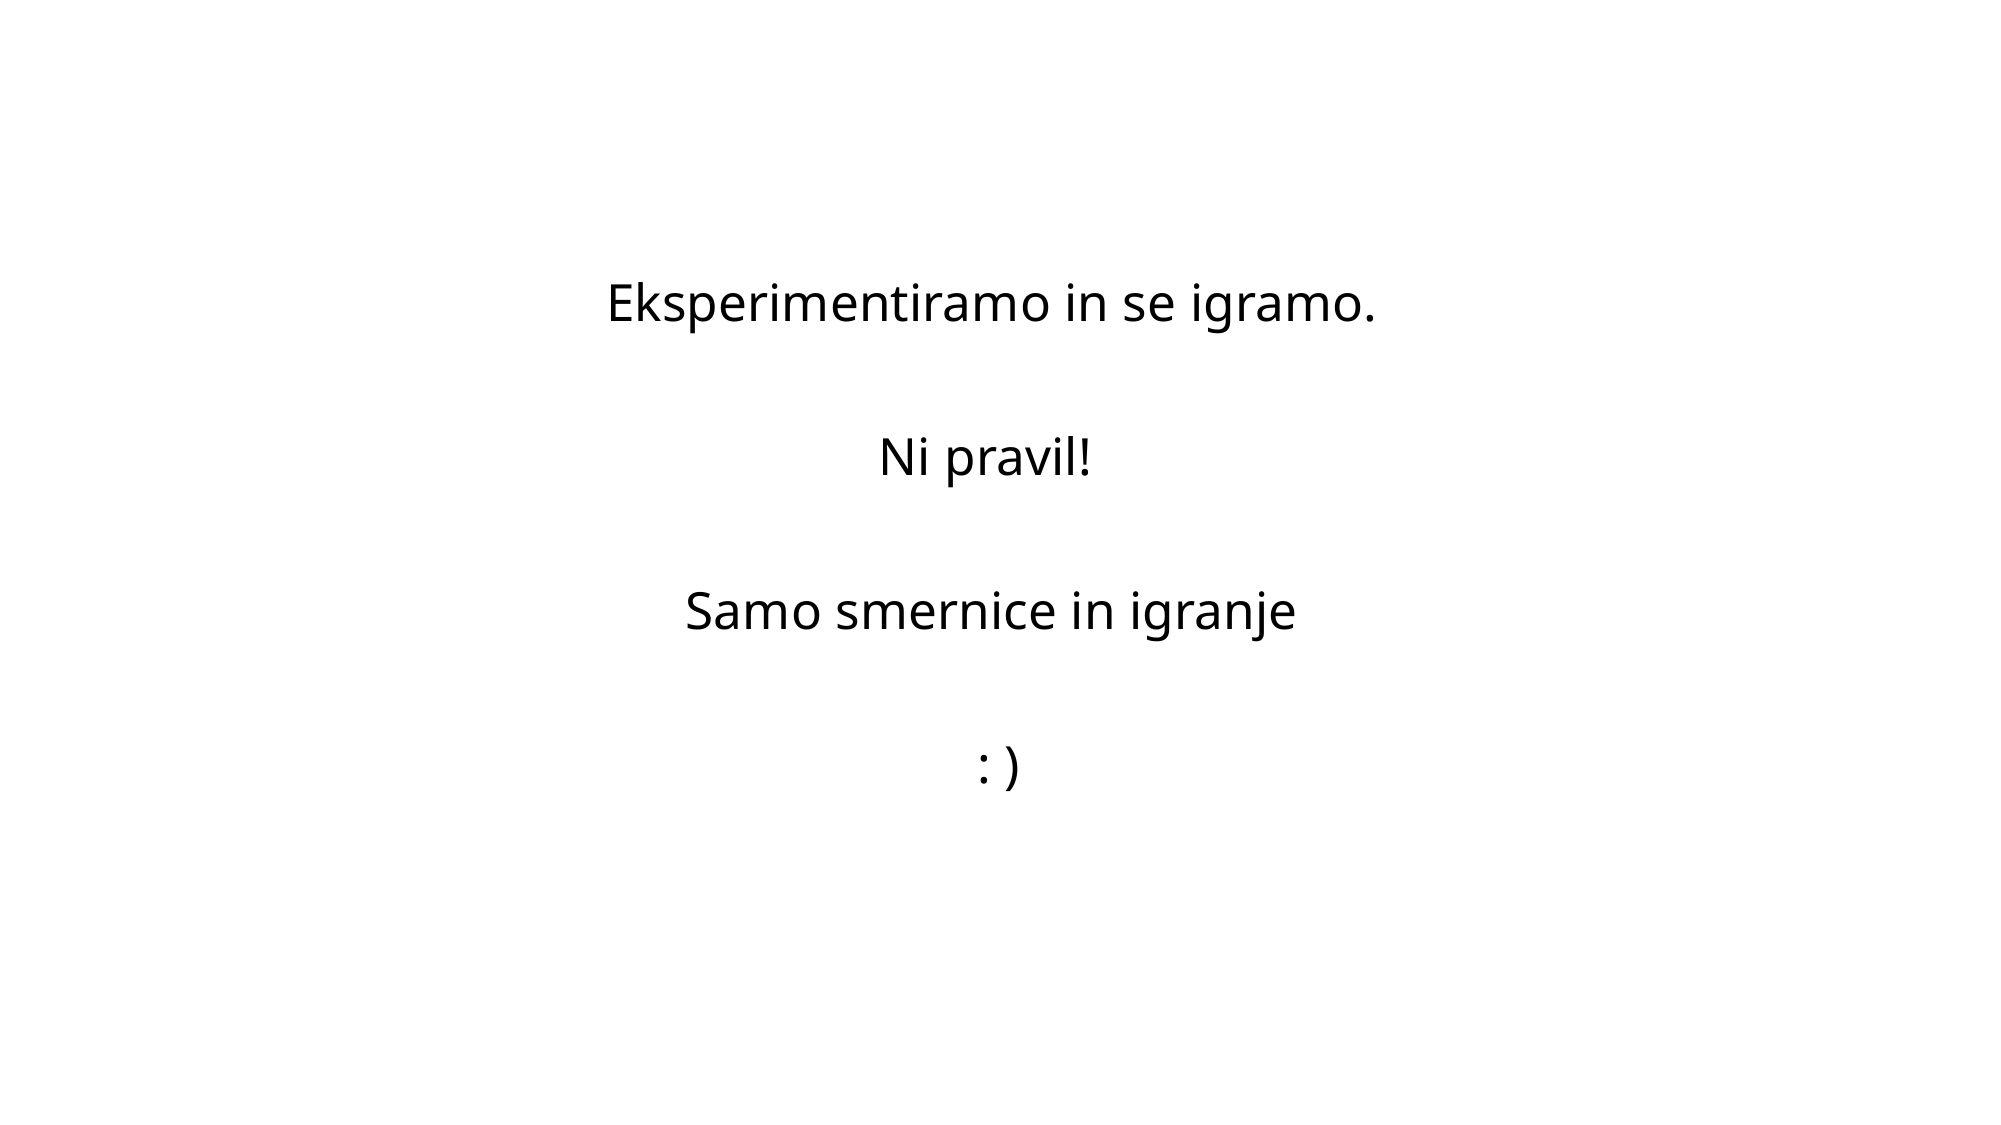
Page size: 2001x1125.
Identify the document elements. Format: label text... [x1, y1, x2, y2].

title Eksperimentiramo in se igramo. Ni pravil! Samo smernice in igranje : ) [158, 169, 1826, 802]
